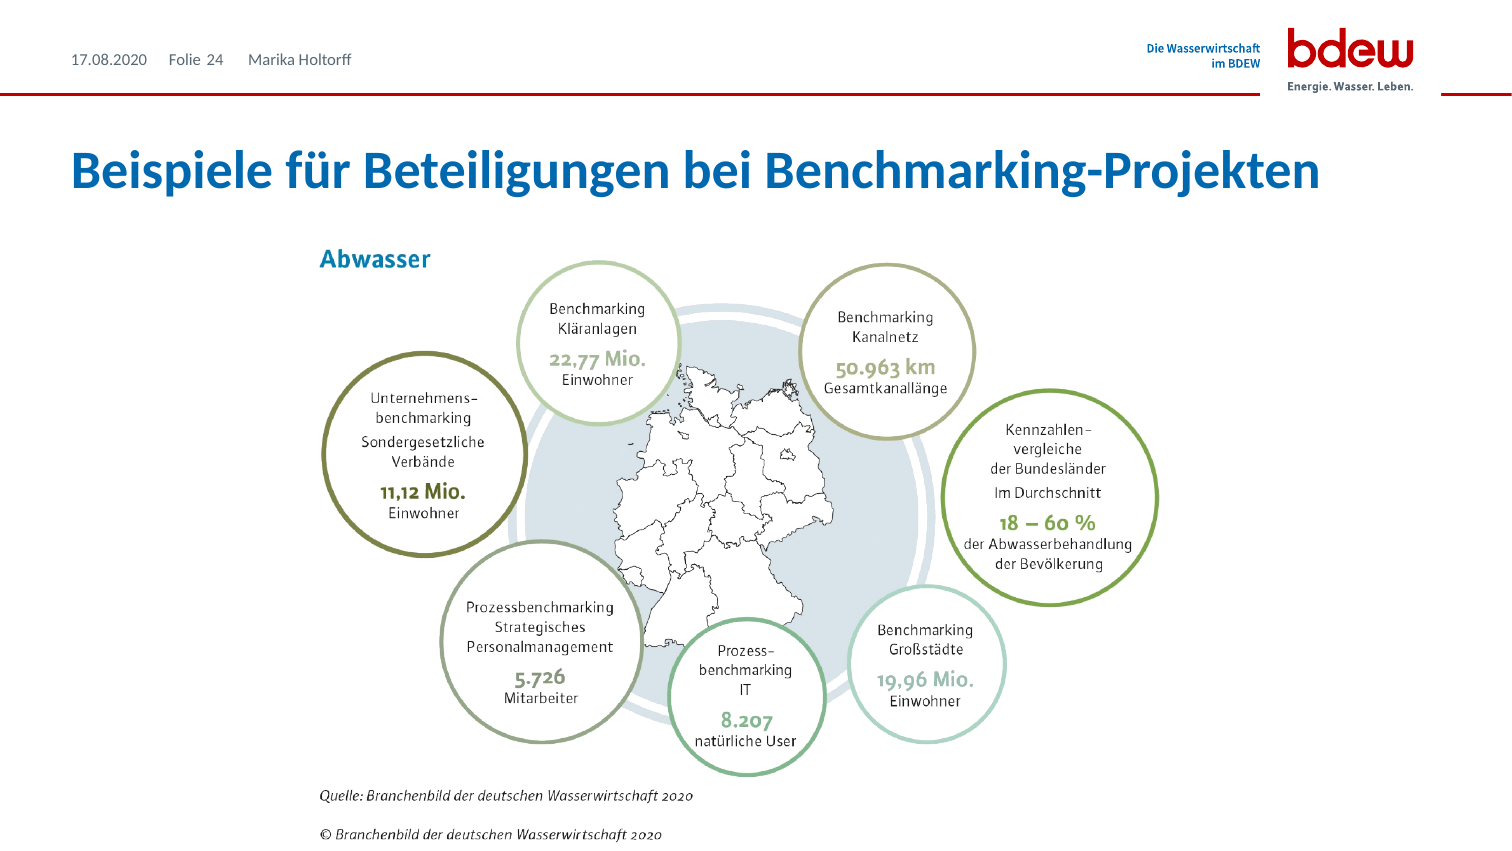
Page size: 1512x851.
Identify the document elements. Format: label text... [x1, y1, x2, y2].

footer Marika Holtorff [237, 47, 1099, 71]
slide_number 24 [200, 47, 237, 71]
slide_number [70, 47, 154, 71]
title Beispiele für Beteiligungen bei Benchmarking-Projekten [70, 141, 1441, 249]
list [273, 242, 1193, 851]
